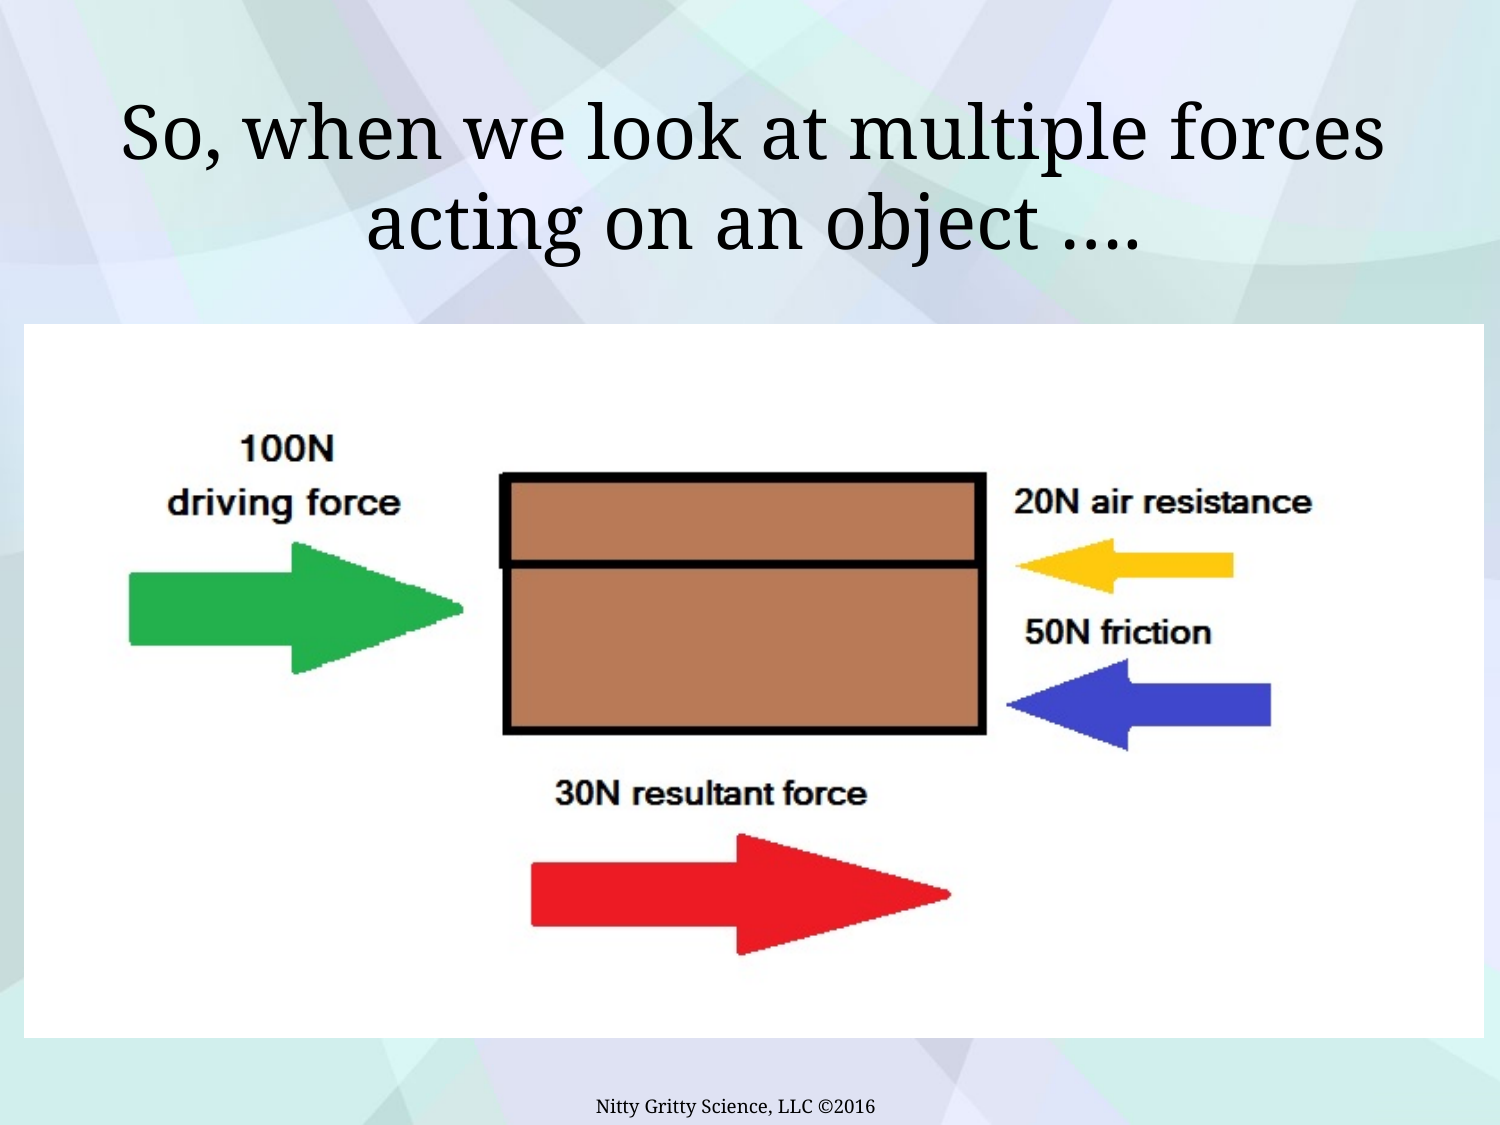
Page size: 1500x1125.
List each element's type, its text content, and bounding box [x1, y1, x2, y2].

picture [0, 0, 1500, 1125]
title So, when we look at multiple forces acting on an object …. [60, 31, 1449, 319]
